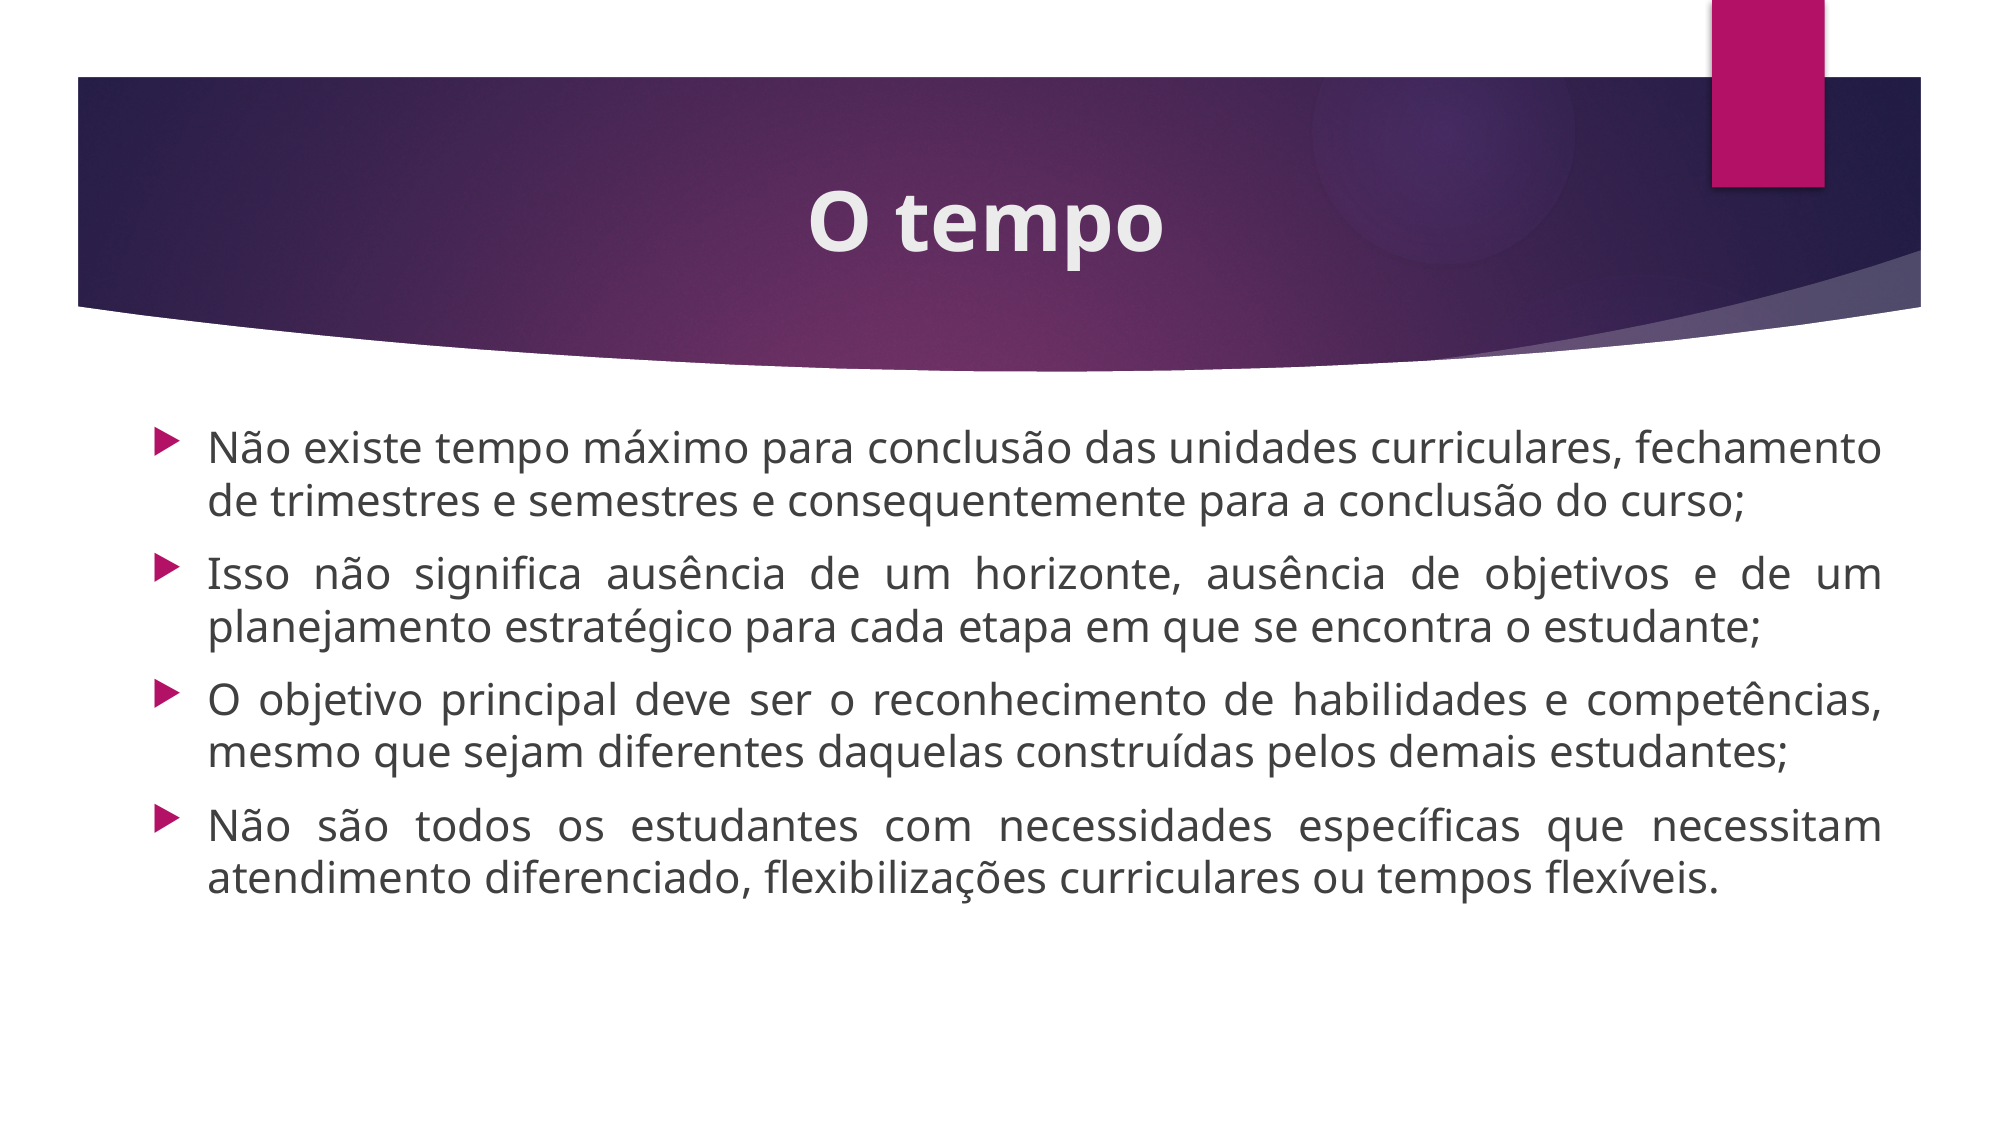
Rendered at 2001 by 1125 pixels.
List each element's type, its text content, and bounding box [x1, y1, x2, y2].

title O tempo [272, 159, 1701, 276]
list Não existe tempo máximo para conclusão das unidades curriculares, fechamento de trimestres e semestres e consequentemente para a conclusão do curso; Isso não significa ausência de um horizonte, ausência de objetivos e de um planejamento estratégico para cada etapa em que se encontra o estudante; O objetivo principal deve ser o reconhecimento de habilidades e competências, mesmo que sejam diferentes daquelas construídas pelos demais estudantes; Não são todos os estudantes com necessidades específicas que necessitam atendimento diferenciado, flexibilizações curriculares ou tempos flexíveis. [136, 412, 1900, 973]
